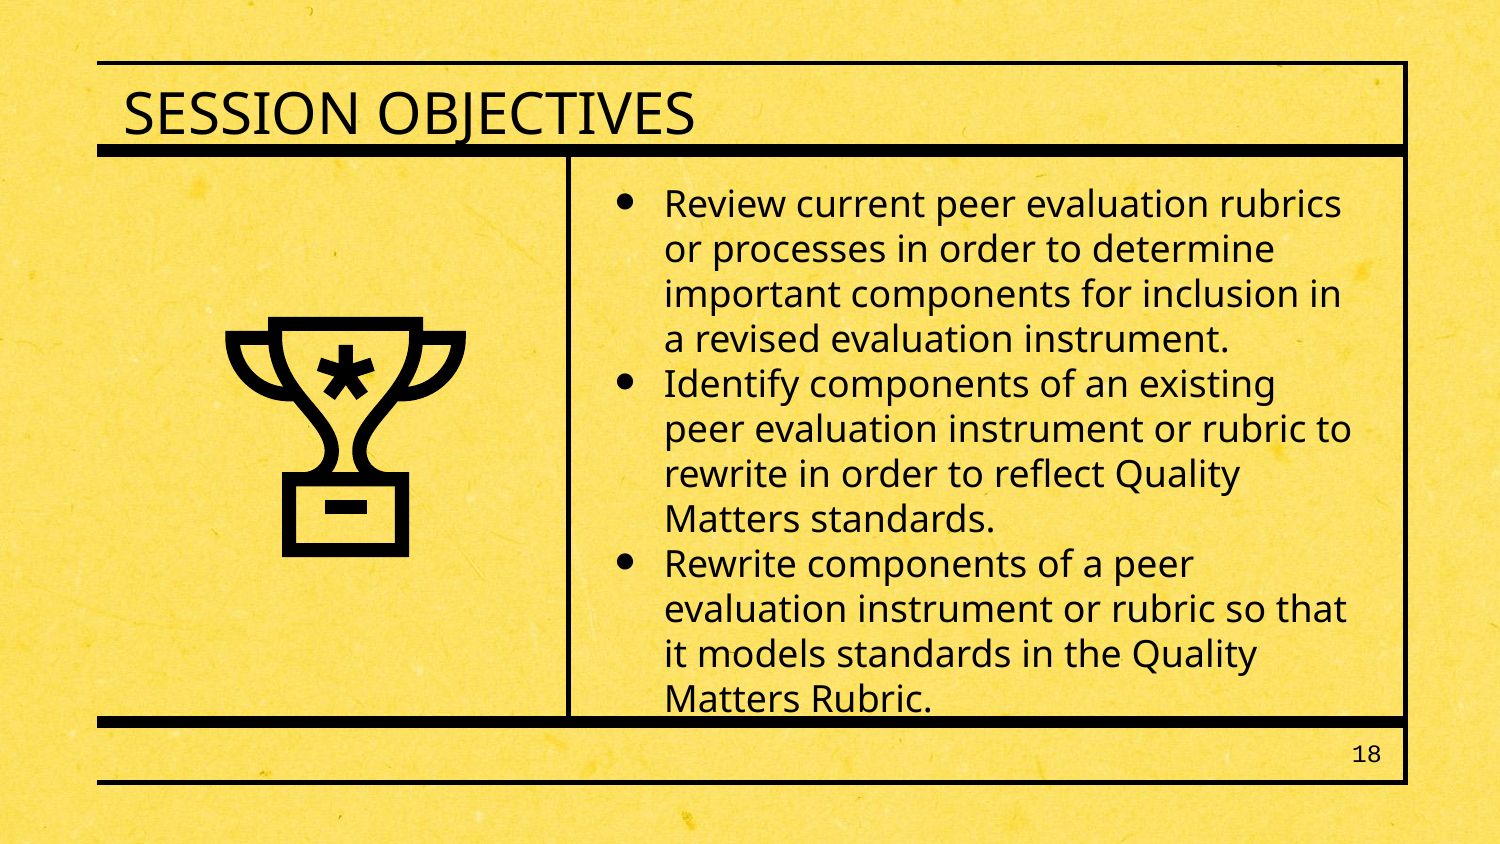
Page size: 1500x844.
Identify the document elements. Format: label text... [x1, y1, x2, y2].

text_box 18 [1306, 738, 1397, 767]
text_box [225, 316, 467, 558]
title SESSION OBJECTIVES [118, 76, 1382, 155]
picture [0, 0, 1500, 844]
list Review current peer evaluation rubrics or processes in order to determine important components for inclusion in a revised evaluation instrument. Identify components of an existing peer evaluation instrument or rubric to rewrite in order to reflect Quality Matters standards. Rewrite components of a peer evaluation instrument or rubric so that it models standards in the Quality Matters Rubric. [583, 180, 1369, 591]
